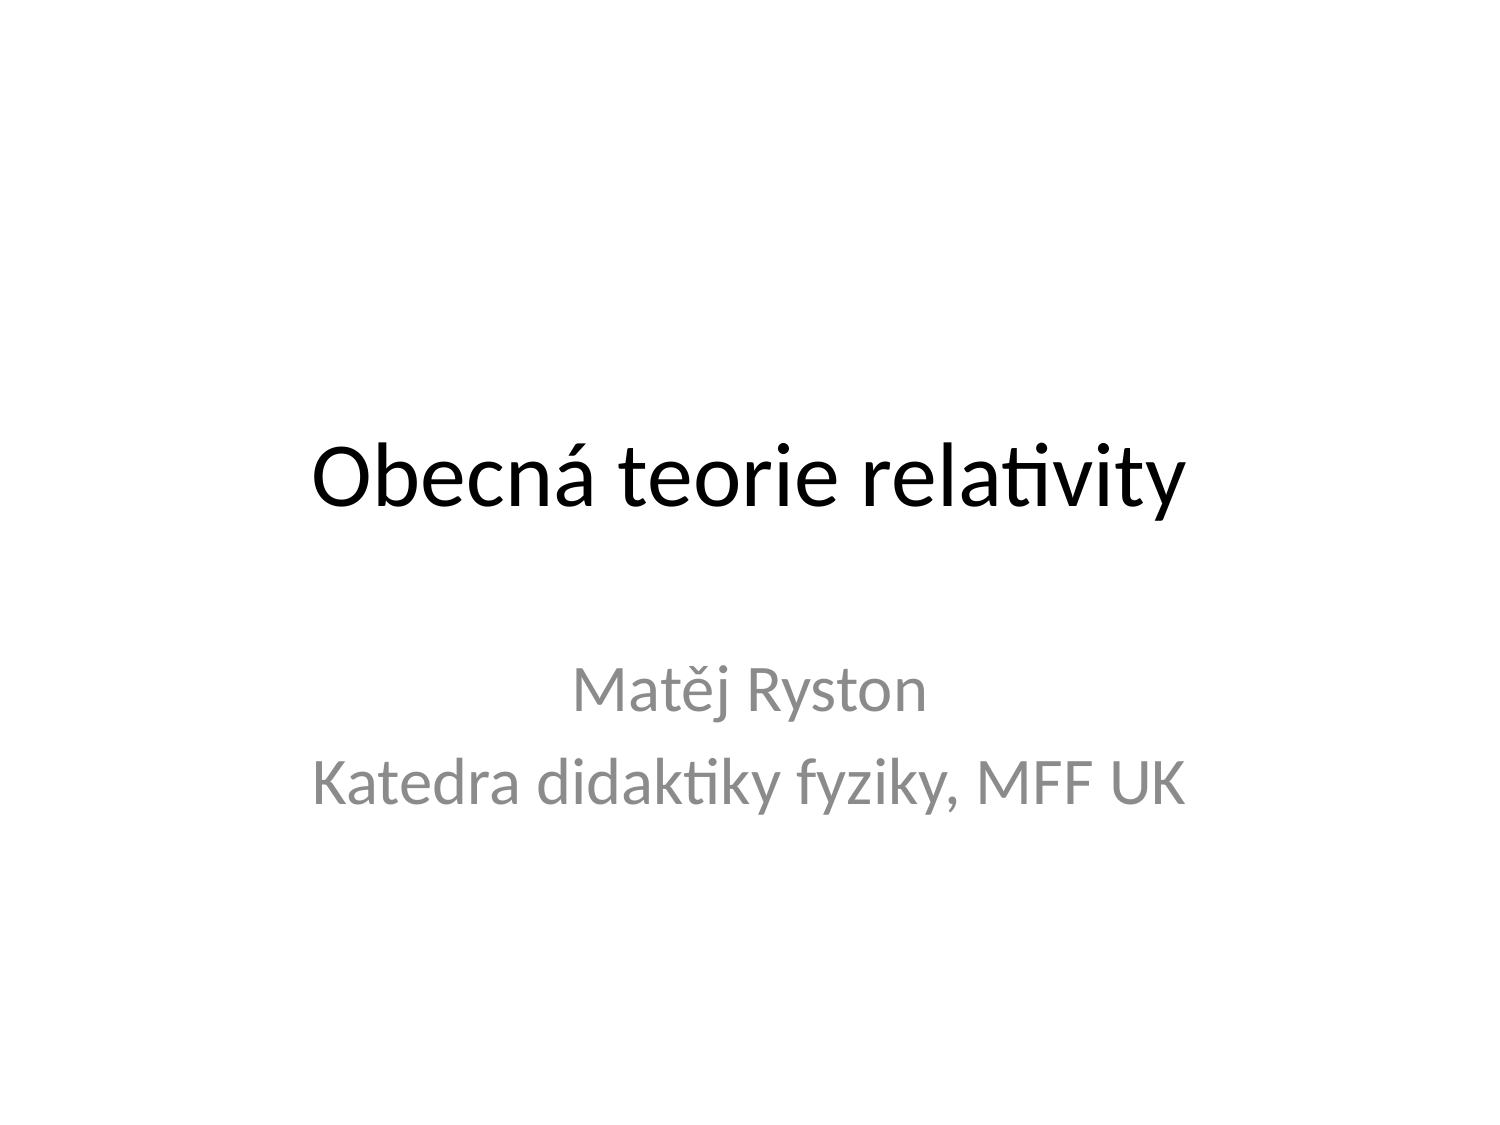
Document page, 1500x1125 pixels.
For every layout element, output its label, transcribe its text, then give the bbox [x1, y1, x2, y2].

title Obecná teorie relativity [112, 349, 1388, 591]
subtitle Matěj Ryston Katedra didaktiky fyziky, MFF UK [225, 637, 1275, 925]
